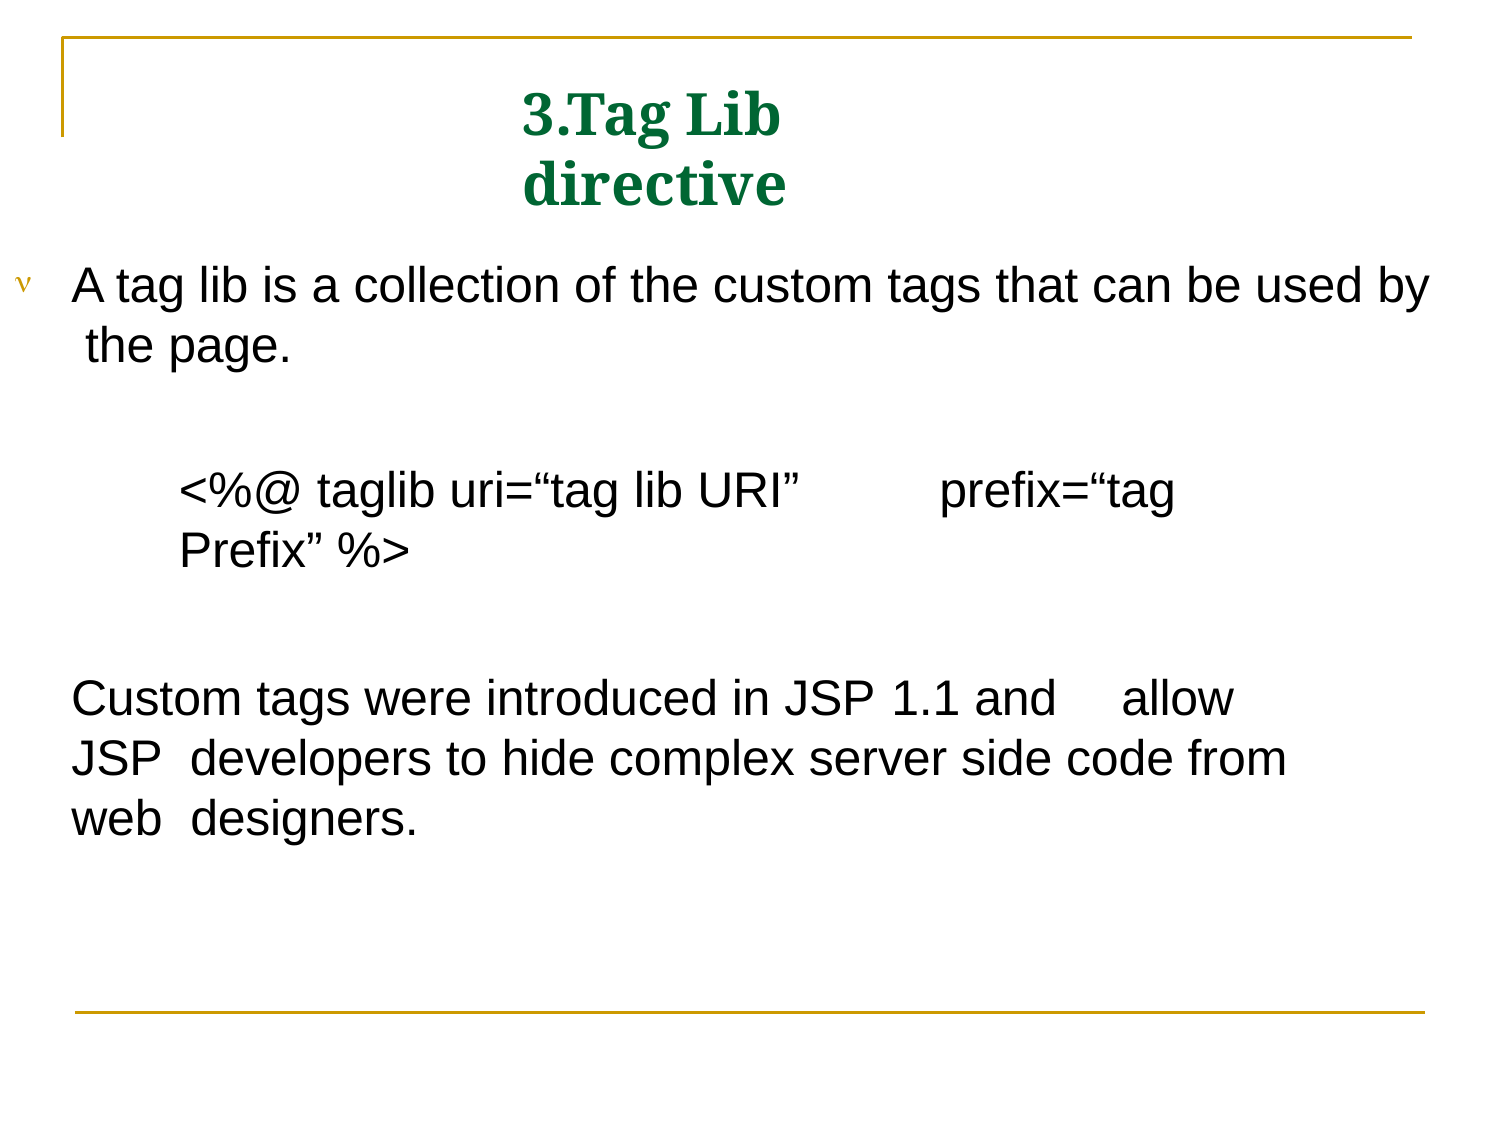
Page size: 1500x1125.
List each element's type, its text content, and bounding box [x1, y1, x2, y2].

text_box <%@ taglib uri=“tag lib URI” prefix=“tag Prefix” %> Custom tags were introduced in JSP 1.1 and allow JSP developers to hide complex server side code from web designers. [68, 455, 1315, 846]
title 3.Tag Lib directive [520, 75, 994, 250]
text_box A tag lib is a collection of the custom tags that can be used by the page. [69, 250, 1440, 373]
text_box  [12, 257, 42, 299]
